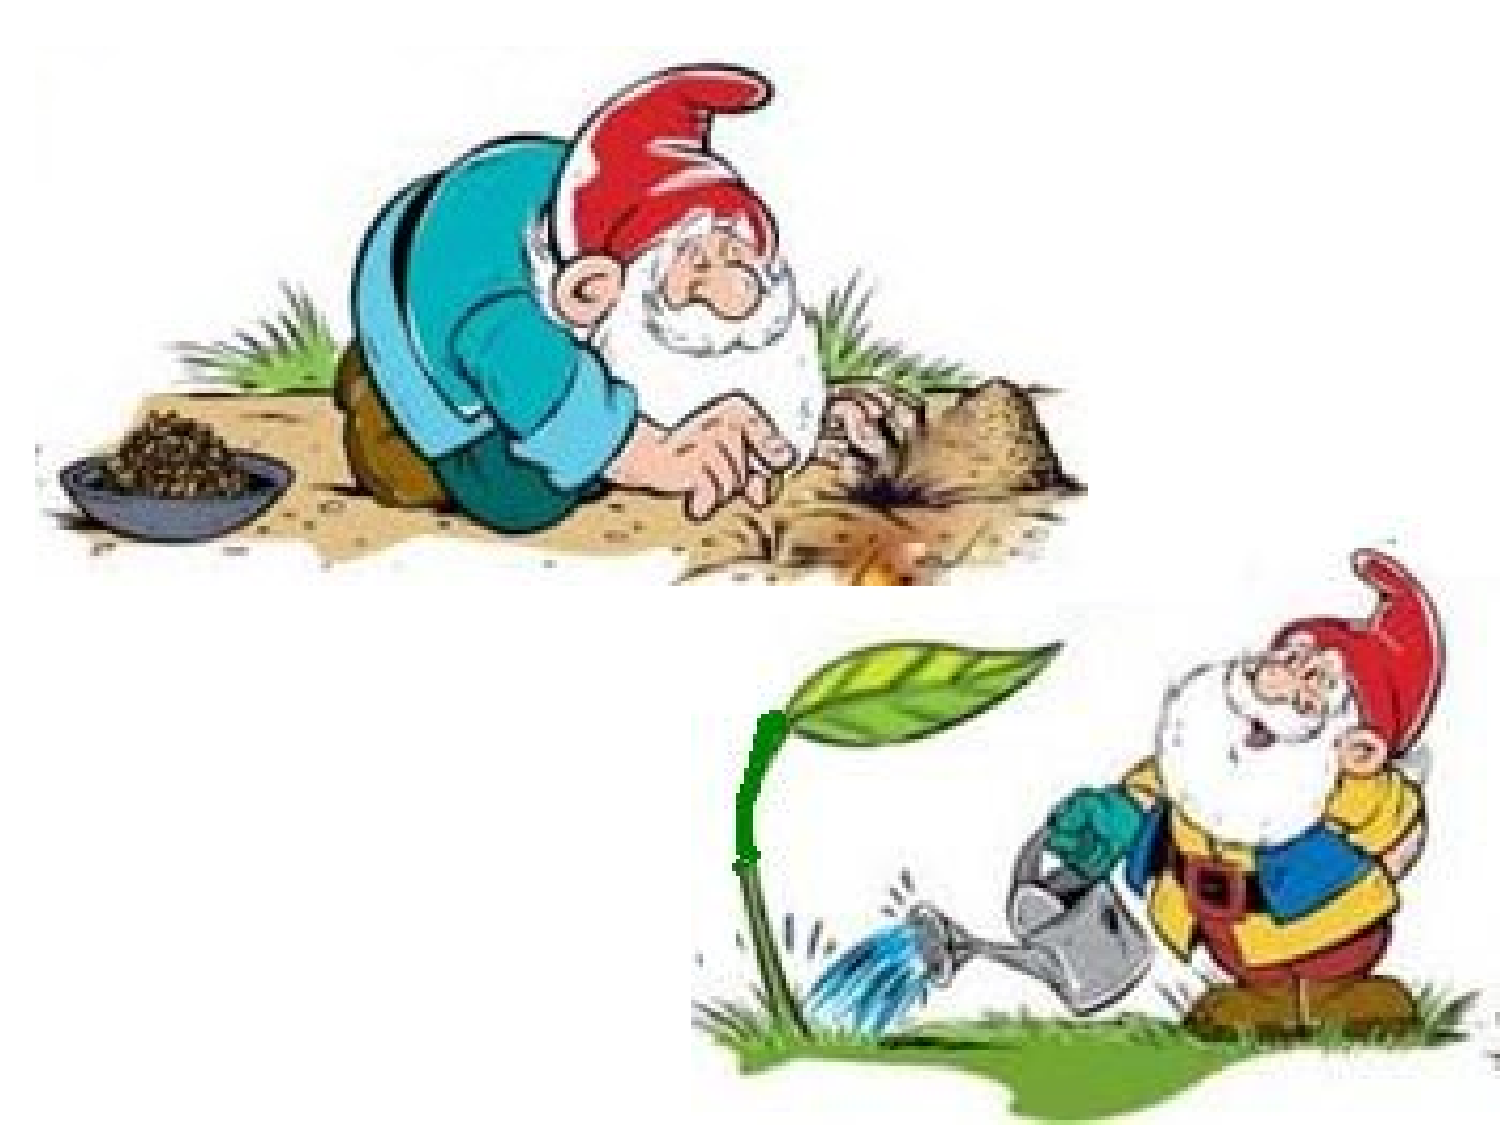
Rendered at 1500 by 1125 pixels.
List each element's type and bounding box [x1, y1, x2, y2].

list [34, 46, 1088, 587]
list [691, 515, 1500, 1125]
